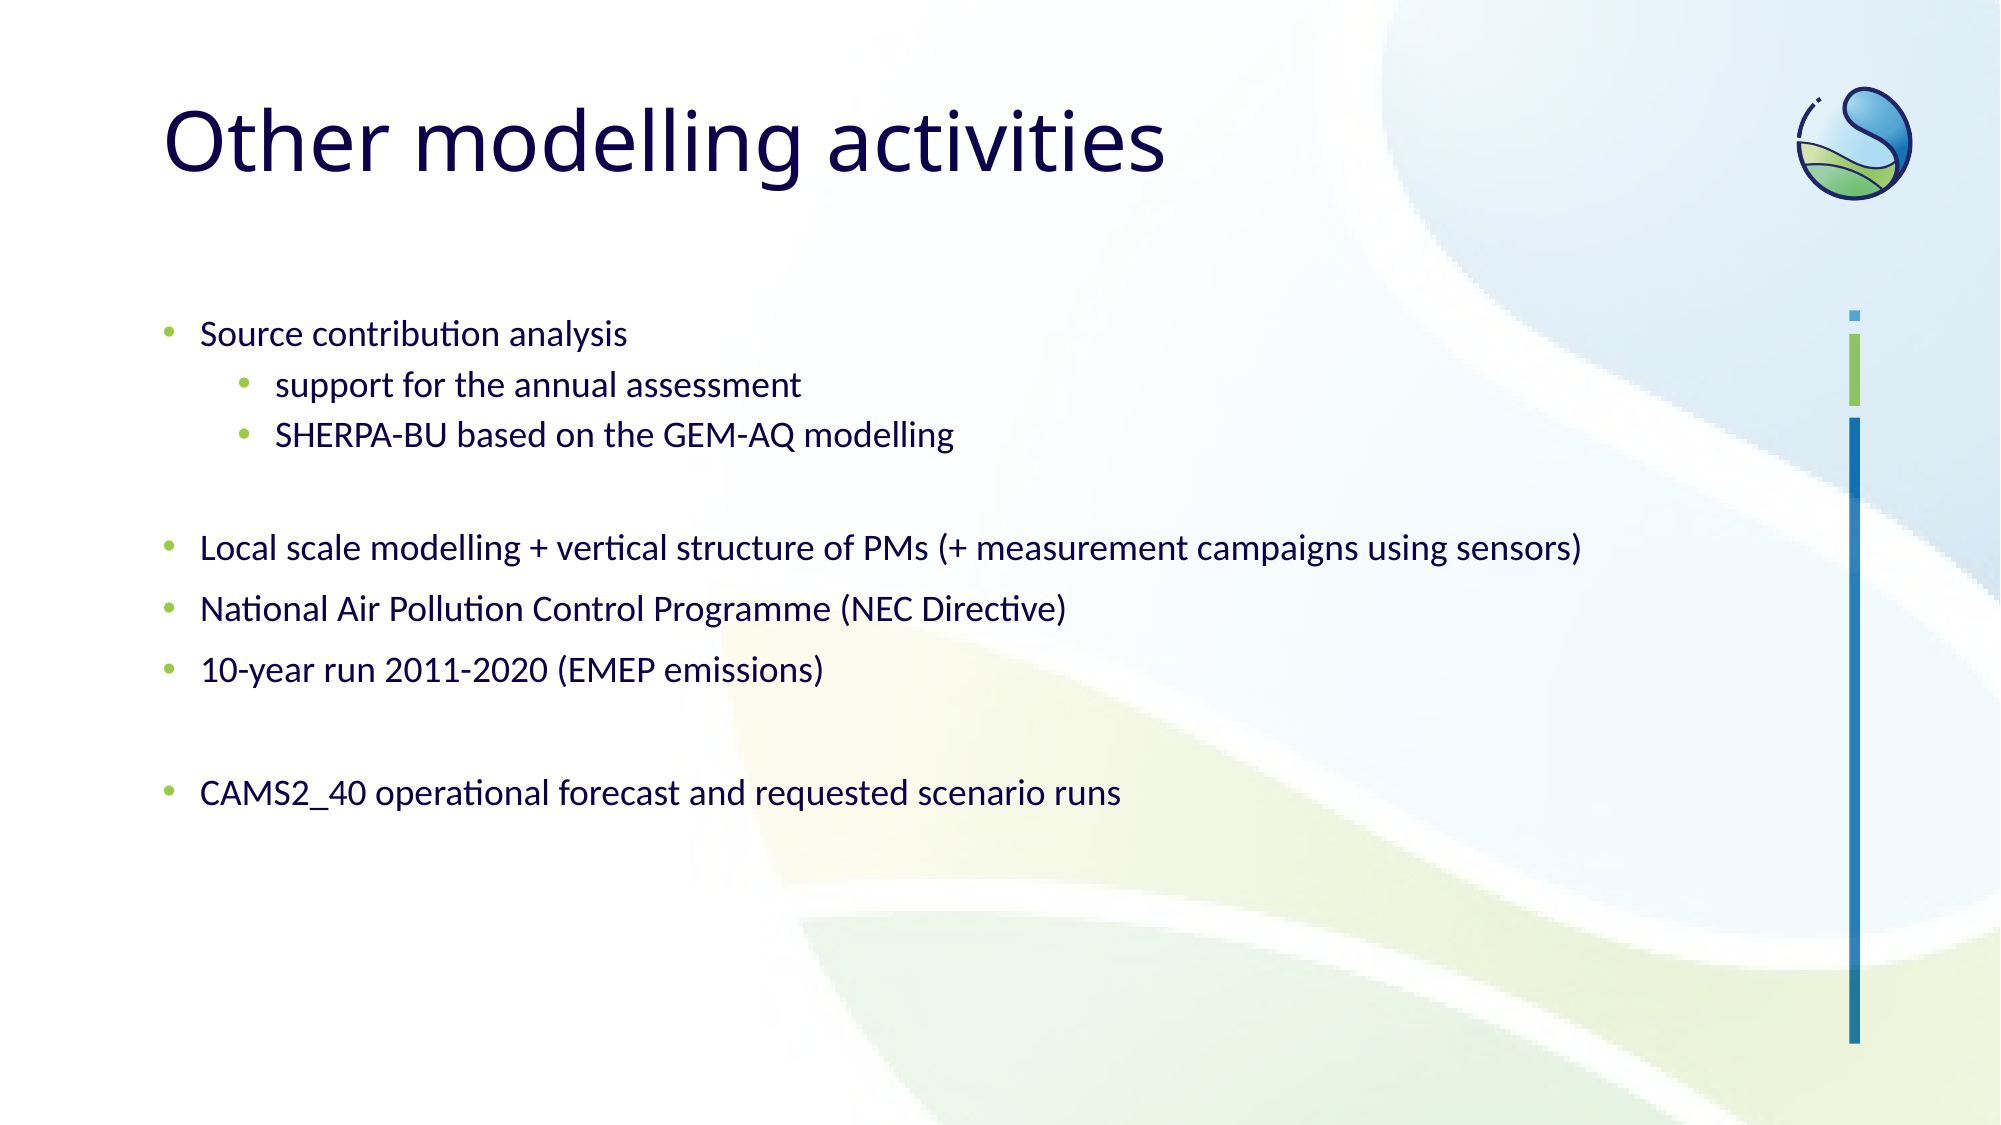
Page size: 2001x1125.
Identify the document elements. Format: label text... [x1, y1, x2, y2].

picture [1687, 32, 2001, 255]
title Other modelling activities [147, 91, 1743, 198]
list Source contribution analysis support for the annual assessment SHERPA-BU based on the GEM-AQ modelling Local scale modelling + vertical structure of PMs (+ measurement campaigns using sensors) National Air Pollution Control Programme (NEC Directive) 10-year run 2011-2020 (EMEP emissions) CAMS2_40 operational forecast and requested scenario runs [147, 306, 1743, 1044]
